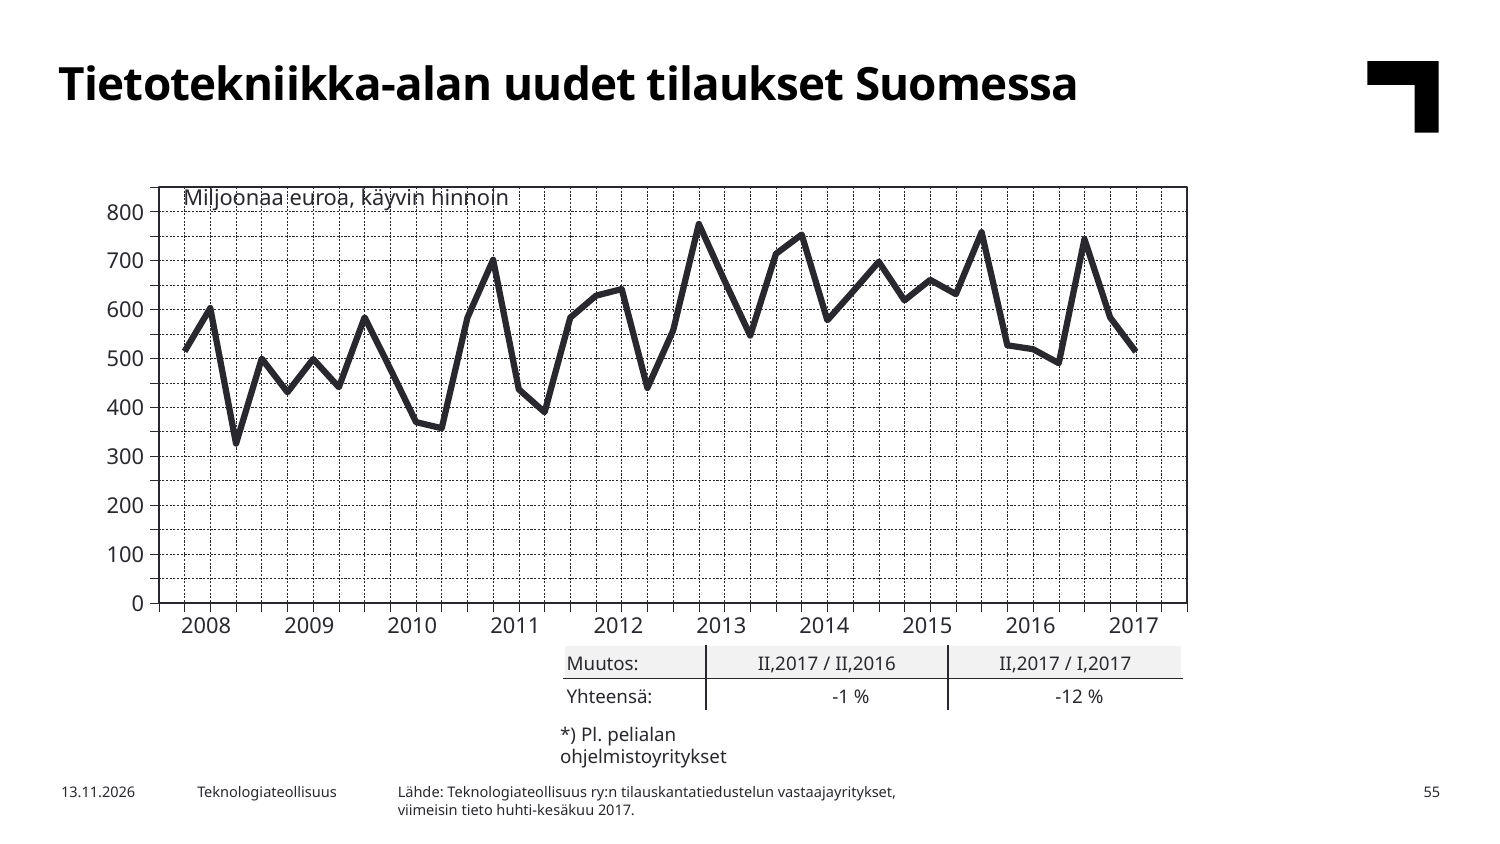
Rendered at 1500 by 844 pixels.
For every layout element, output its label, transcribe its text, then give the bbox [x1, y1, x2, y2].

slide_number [46, 775, 182, 803]
chart [45, 166, 1423, 667]
table_header II,2017 / II,2016 [707, 674, 947, 678]
text_box *) Pl. pelialan ohjelmistoyritykset [545, 714, 796, 775]
table_header Muutos: [565, 674, 705, 678]
footer Teknologiateollisuus [182, 775, 382, 803]
slide_number 55 [1313, 775, 1456, 803]
table_cell -1 % [707, 679, 947, 710]
table_header II,2017 / I,2017 [949, 674, 1181, 678]
list Lähde: Teknologiateollisuus ry:n tilauskantatiedustelun vastaajayritykset, viimeisin tieto huhti-kesäkuu 2017. [382, 775, 1144, 803]
table_cell -12 % [949, 679, 1181, 710]
list Tietotekniikka-alan uudet tilaukset Suomessa [41, 46, 1353, 153]
table_cell Yhteensä: [565, 679, 705, 710]
